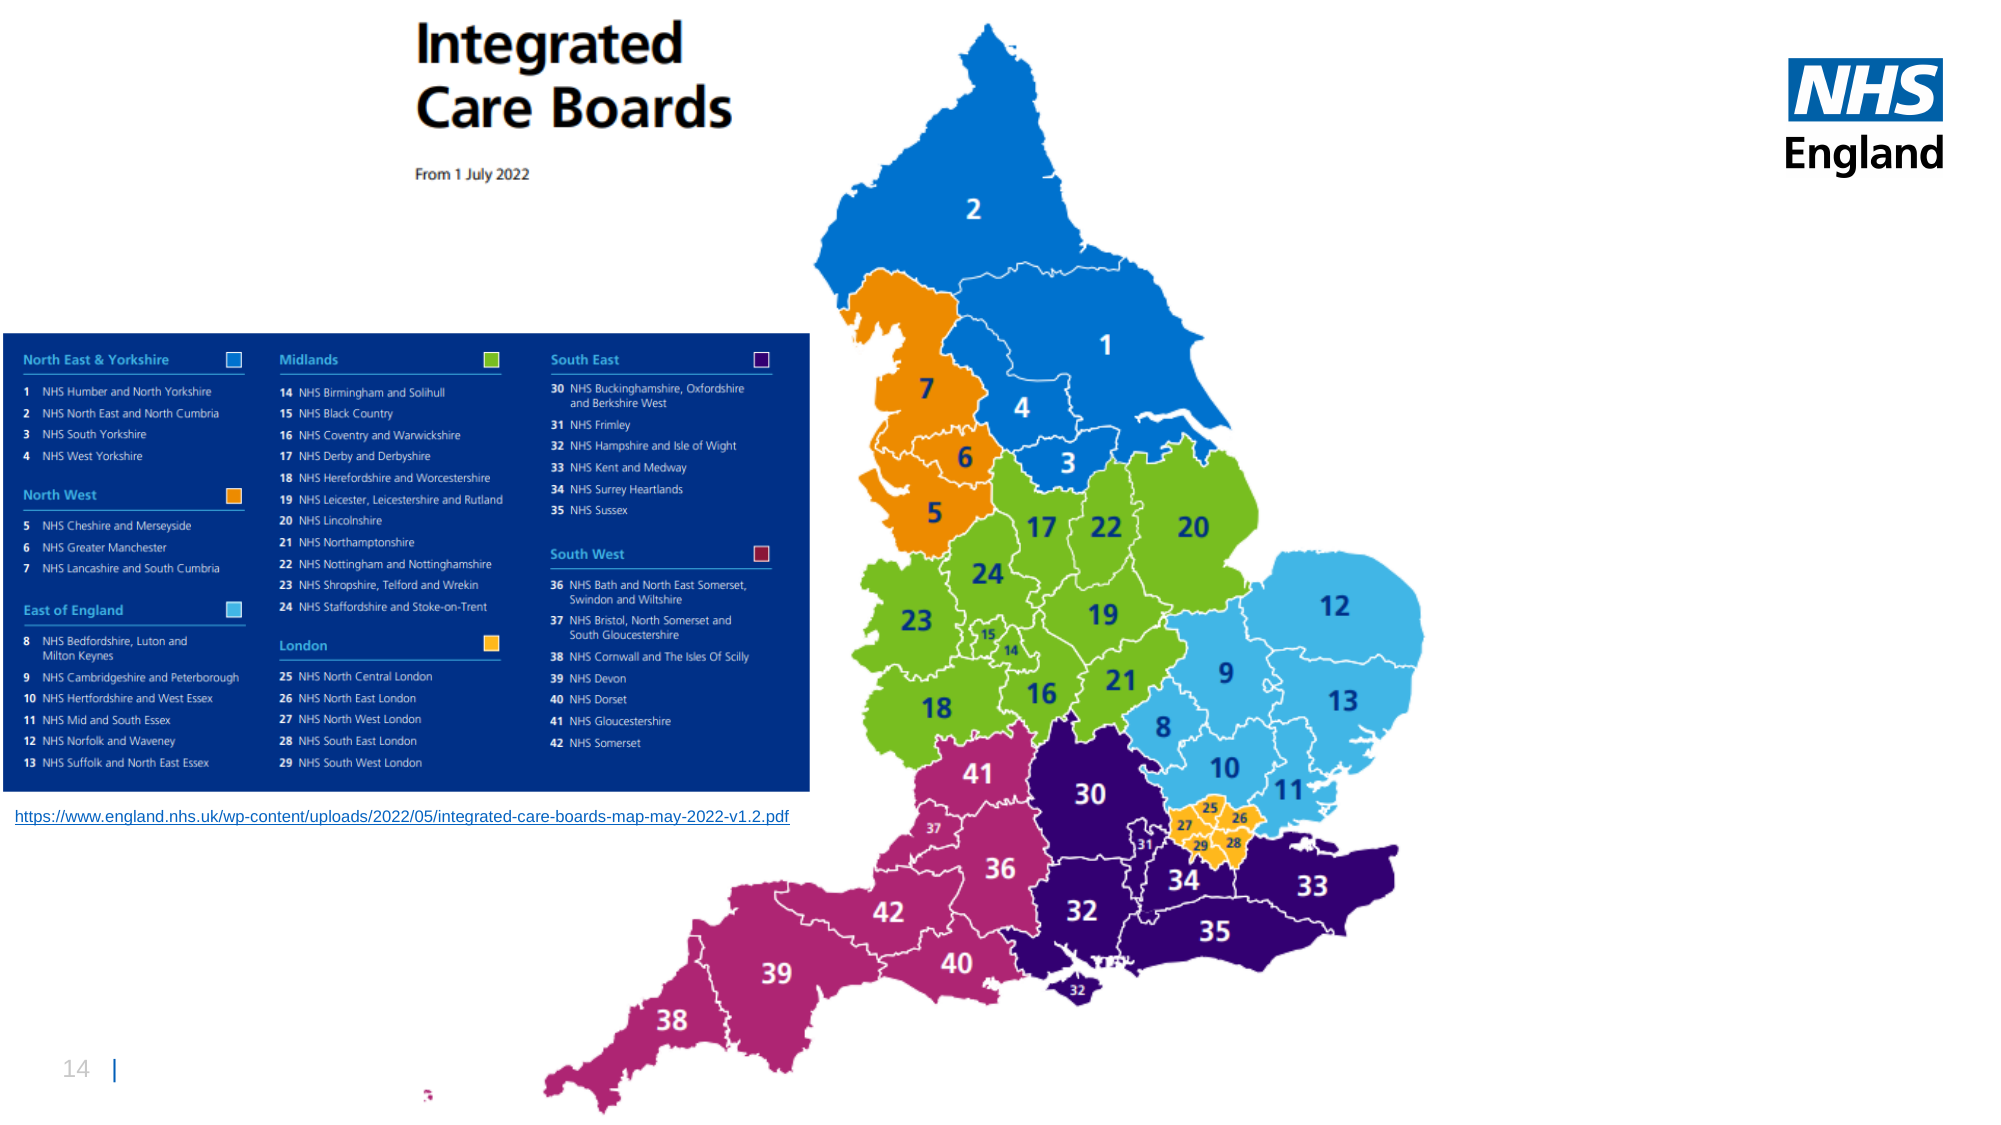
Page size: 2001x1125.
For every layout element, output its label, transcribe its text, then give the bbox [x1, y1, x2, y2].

picture [0, 0, 1485, 1125]
picture [1786, 58, 1943, 178]
text_box https://www.england.nhs.uk/wp-content/uploads/2022/05/integrated-care-boards-map-may-2022-v1.2.pdf [0, 799, 392, 834]
